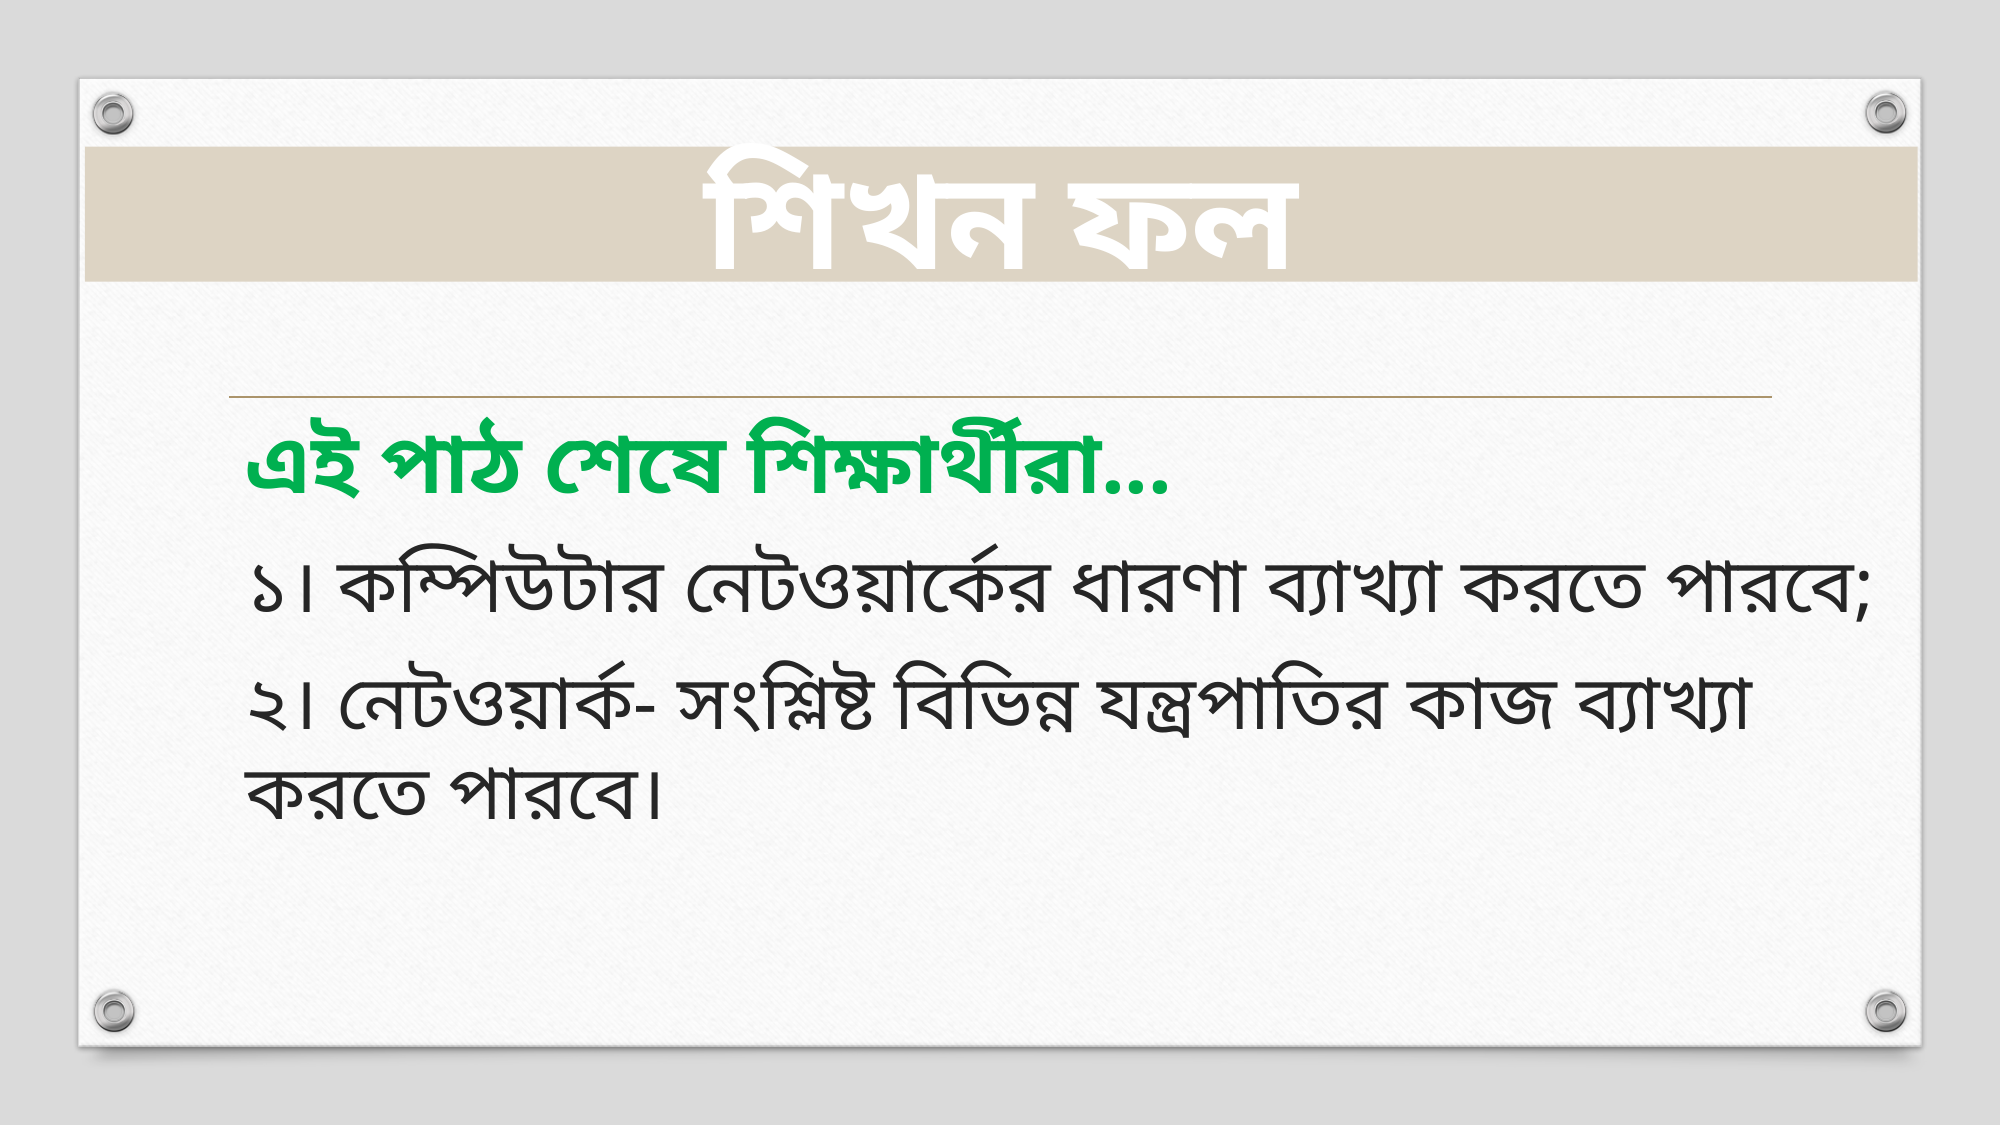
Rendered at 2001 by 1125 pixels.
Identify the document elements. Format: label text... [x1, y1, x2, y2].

picture [0, 0, 2000, 1125]
title শিখন ফল [84, 146, 1918, 282]
list এই পাঠ শেষে শিক্ষার্থীরা... ১। কম্পিউটার নেটওয়ার্কের ধারণা ব্যাখ্যা করতে পারবে; ২। নেটওয়ার্ক- সংশ্লিষ্ট বিভিন্ন যন্ত্রপাতির কাজ ব্যাখ্যা করতে পারবে। [229, 402, 1918, 825]
